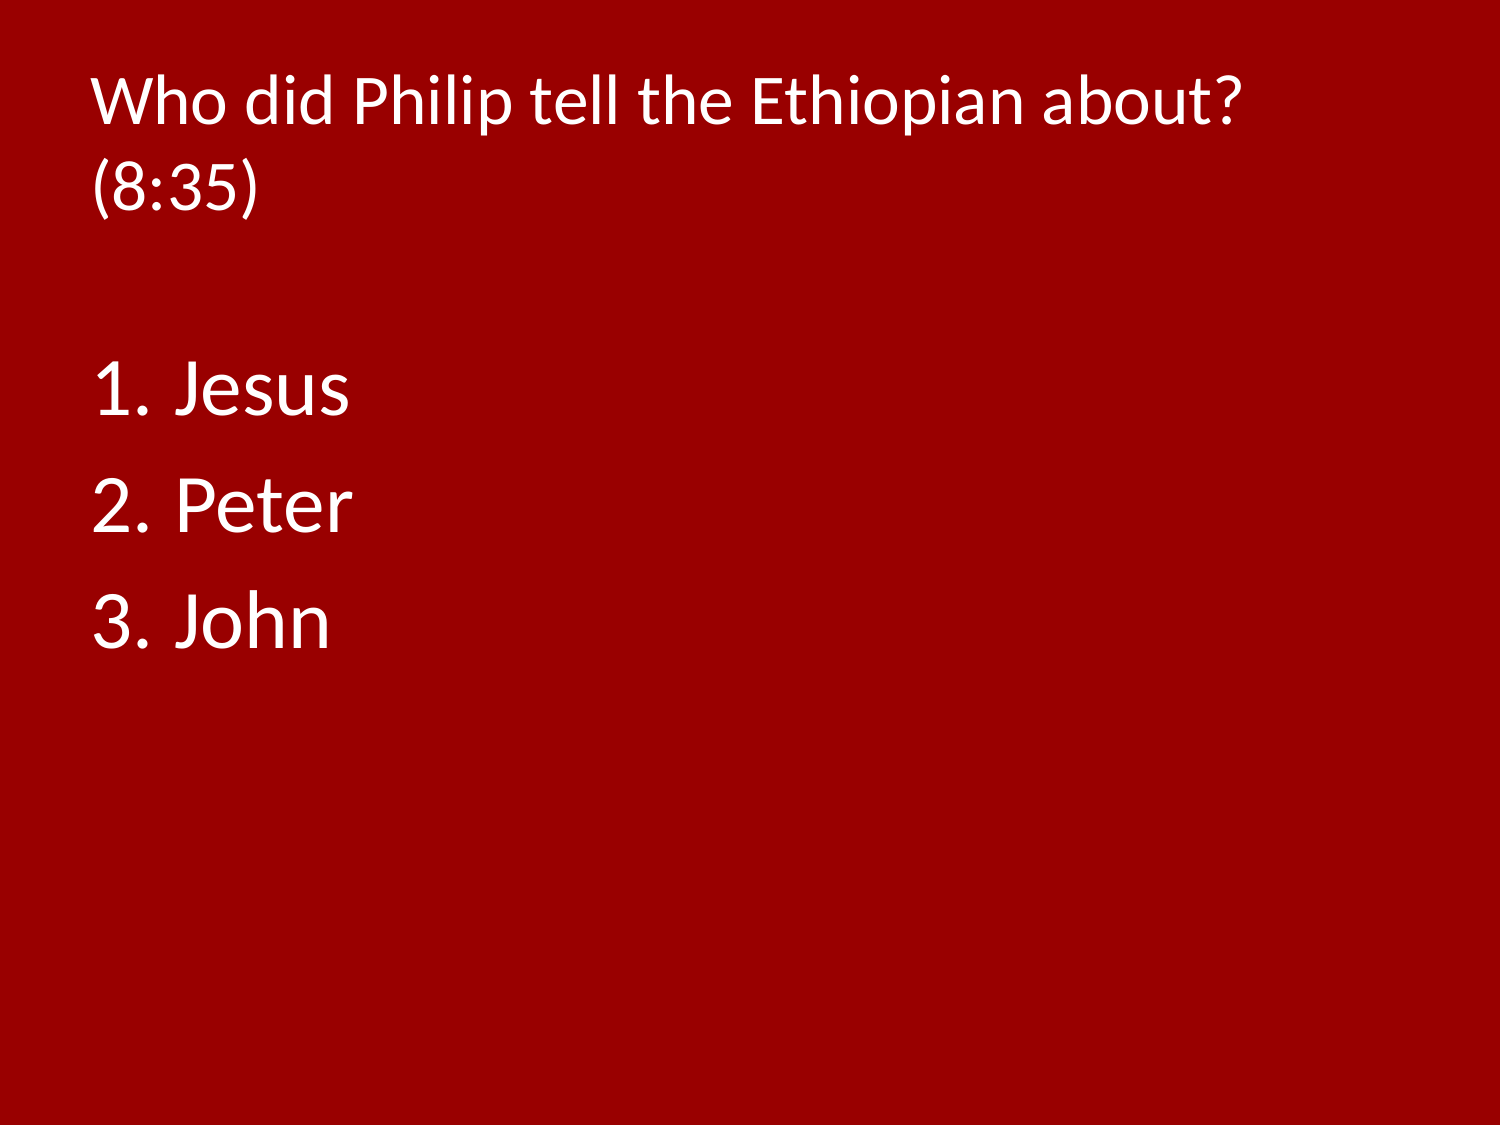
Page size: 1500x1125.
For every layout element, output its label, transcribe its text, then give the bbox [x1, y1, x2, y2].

list Jesus Peter John [75, 324, 1425, 1005]
title Who did Philip tell the Ethiopian about? (8:35) [75, 45, 1425, 233]
